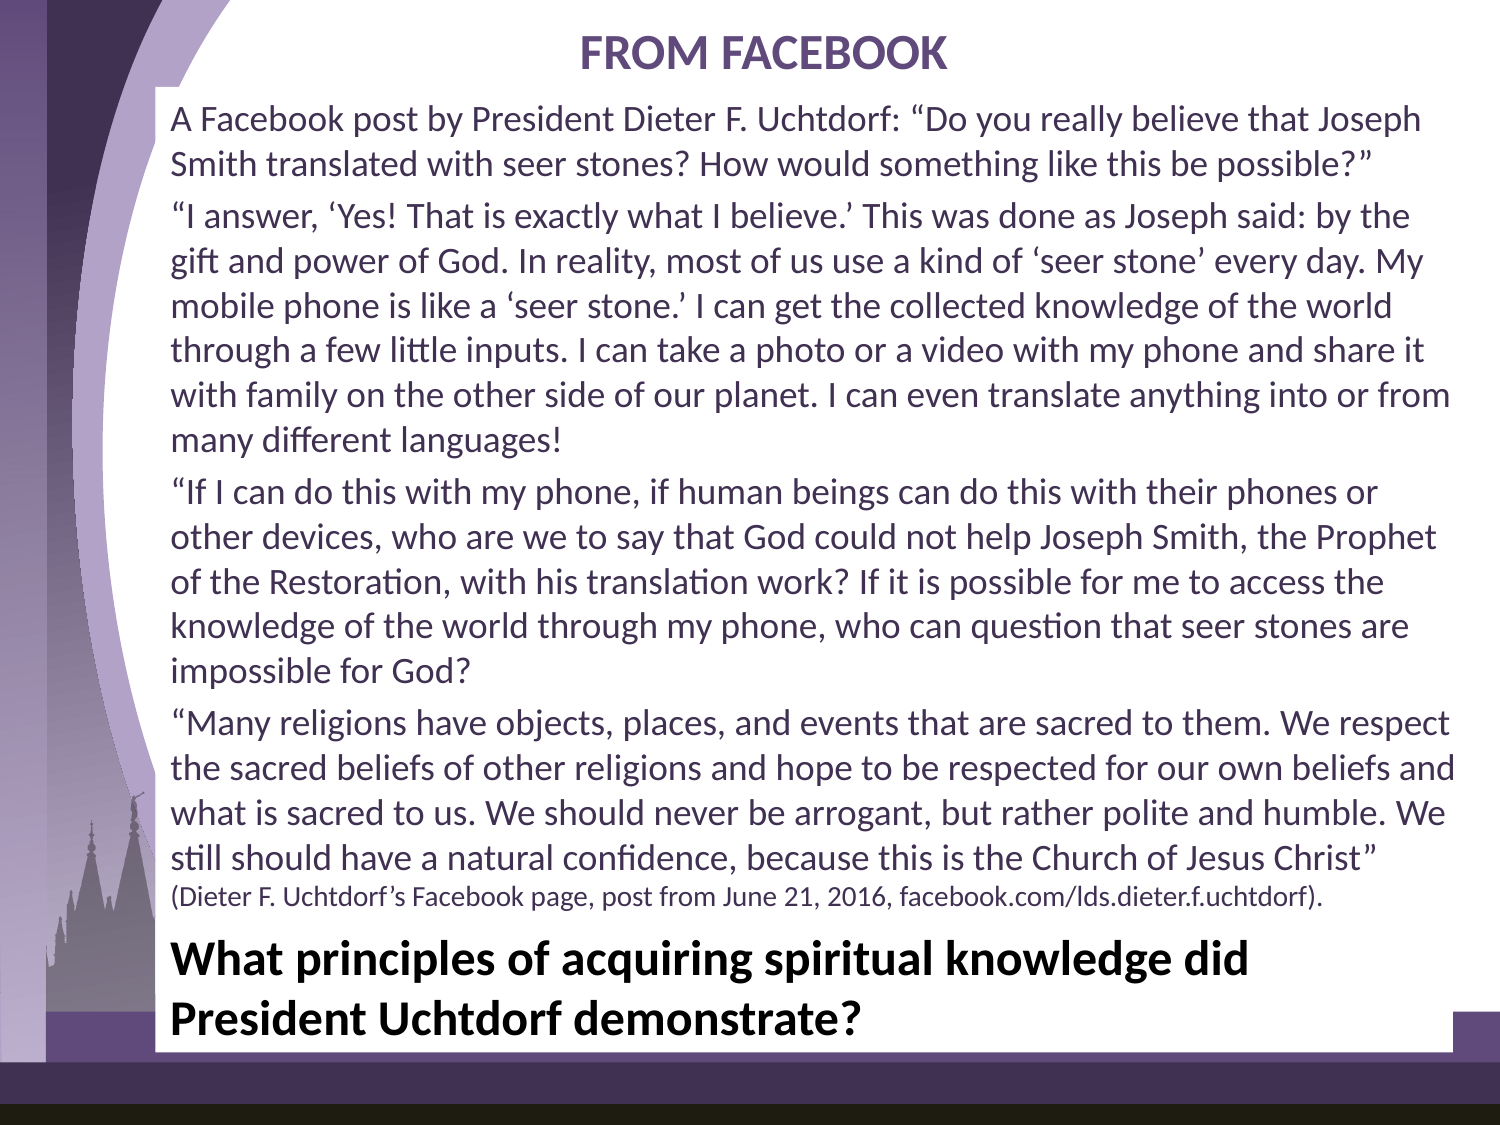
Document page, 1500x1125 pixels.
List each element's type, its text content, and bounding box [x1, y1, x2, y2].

list A Facebook post by President Dieter F. Uchtdorf: “Do you really believe that Joseph Smith translated with seer stones? How would something like this be possible?” “I answer, ‘Yes! That is exactly what I believe.’ This was done as Joseph said: by the gift and power of God. In reality, most of us use a kind of ‘seer stone’ every day. My mobile phone is like a ‘seer stone.’ I can get the collected knowledge of the world through a few little inputs. I can take a photo or a video with my phone and share it with family on the other side of our planet. I can even translate anything into or from many different languages! “If I can do this with my phone, if human beings can do this with their phones or other devices, who are we to say that God could not help Joseph Smith, the Prophet of the Restoration, with his translation work? If it is possible for me to access the knowledge of the world through my phone, who can question that seer stones are impossible for God? “Many religions have objects, places, and events that are sacred to them. We respect the sacred beliefs of other religions and hope to be respected for our own beliefs and what is sacred to us. We should never be arrogant, but rather polite and humble. We still should have a natural confidence, because this is the Church of Jesus Christ” (Dieter F. Uchtdorf’s Facebook page, post from June 21, 2016, facebook.com/lds.dieter.f.uchtdorf). [155, 86, 1479, 994]
text_box What principles of acquiring spiritual knowledge did President Uchtdorf demonstrate? [155, 917, 1453, 1053]
title FROM FACEBOOK [75, 10, 1454, 87]
picture [46, 767, 155, 1011]
